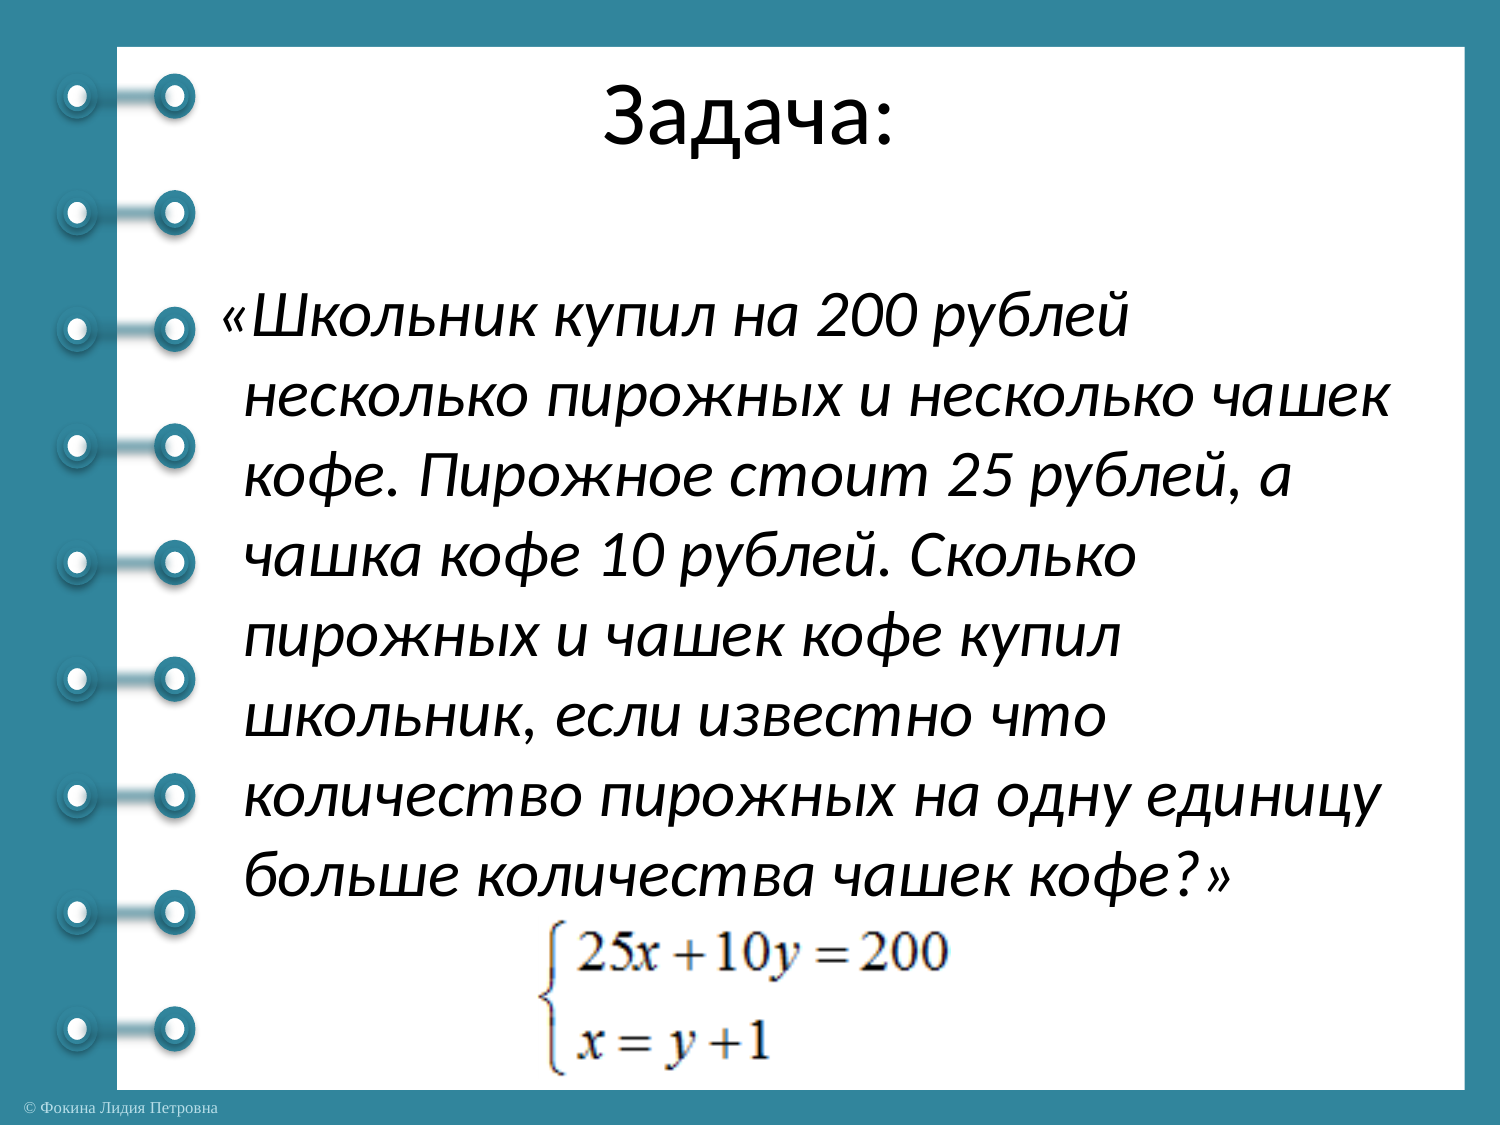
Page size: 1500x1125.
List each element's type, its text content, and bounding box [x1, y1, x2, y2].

title Задача: [75, 45, 1425, 233]
picture [537, 916, 952, 1079]
list «Школьник купил на 200 рублей несколько пирожных и несколько чашек кофе. Пирожное стоит 25 рублей, а чашка кофе 10 рублей. Сколько пирожных и чашек кофе купил школьник, если известно что количество пирожных на одну единицу больше количества чашек кофе?» [171, 262, 1425, 1005]
